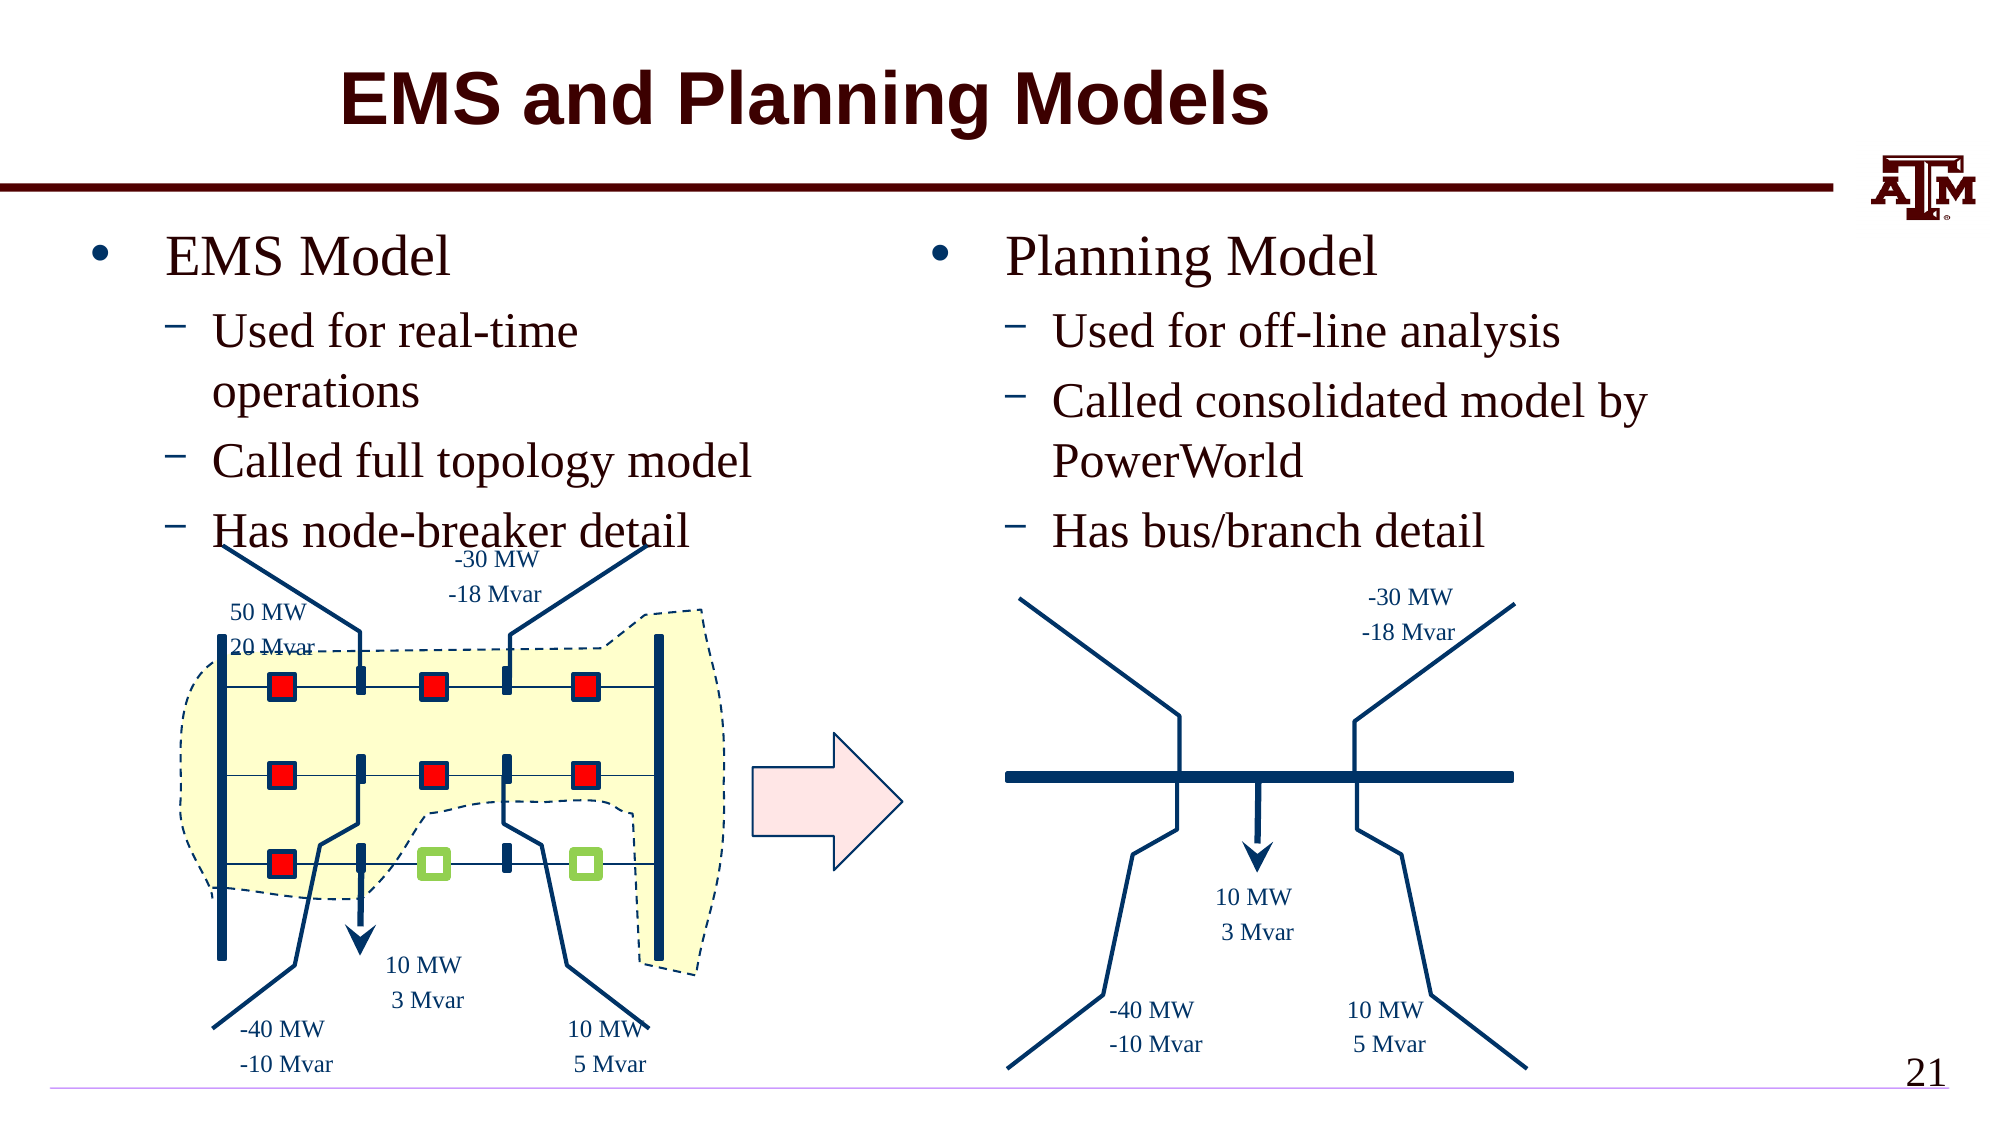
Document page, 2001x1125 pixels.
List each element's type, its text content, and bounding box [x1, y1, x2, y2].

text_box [164, 535, 903, 1071]
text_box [1006, 572, 1528, 1070]
list EMS Model Used for real-time operations Called full topology model Has node-breaker detail [74, 209, 816, 823]
text_box 20 [1649, 1037, 1963, 1113]
title EMS and Planning Models [324, 12, 1638, 189]
picture [1856, 137, 1990, 238]
list Planning Model Used for off-line analysis Called consolidated model by PowerWorld Has bus/branch detail [914, 209, 1668, 571]
